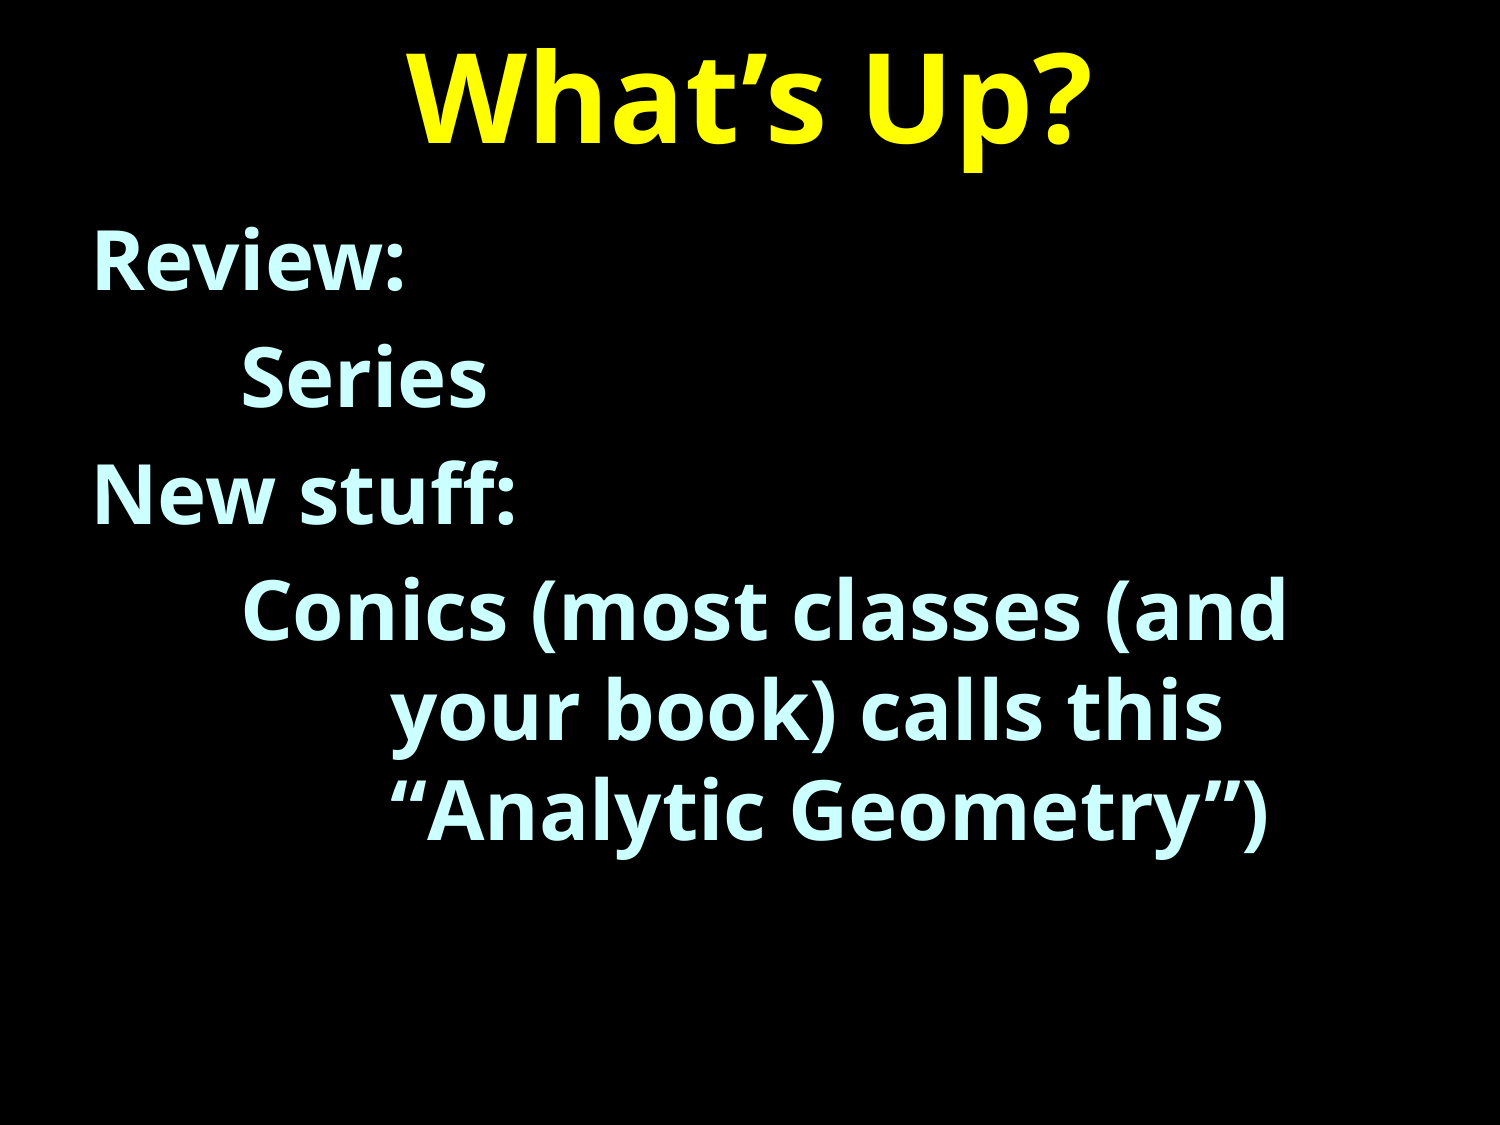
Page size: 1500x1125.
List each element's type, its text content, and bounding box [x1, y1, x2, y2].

title What’s Up? [0, 0, 1500, 188]
list Review: Series New stuff: Conics (most classes (and your book) calls this “Analytic Geometry”) [75, 200, 1463, 1125]
